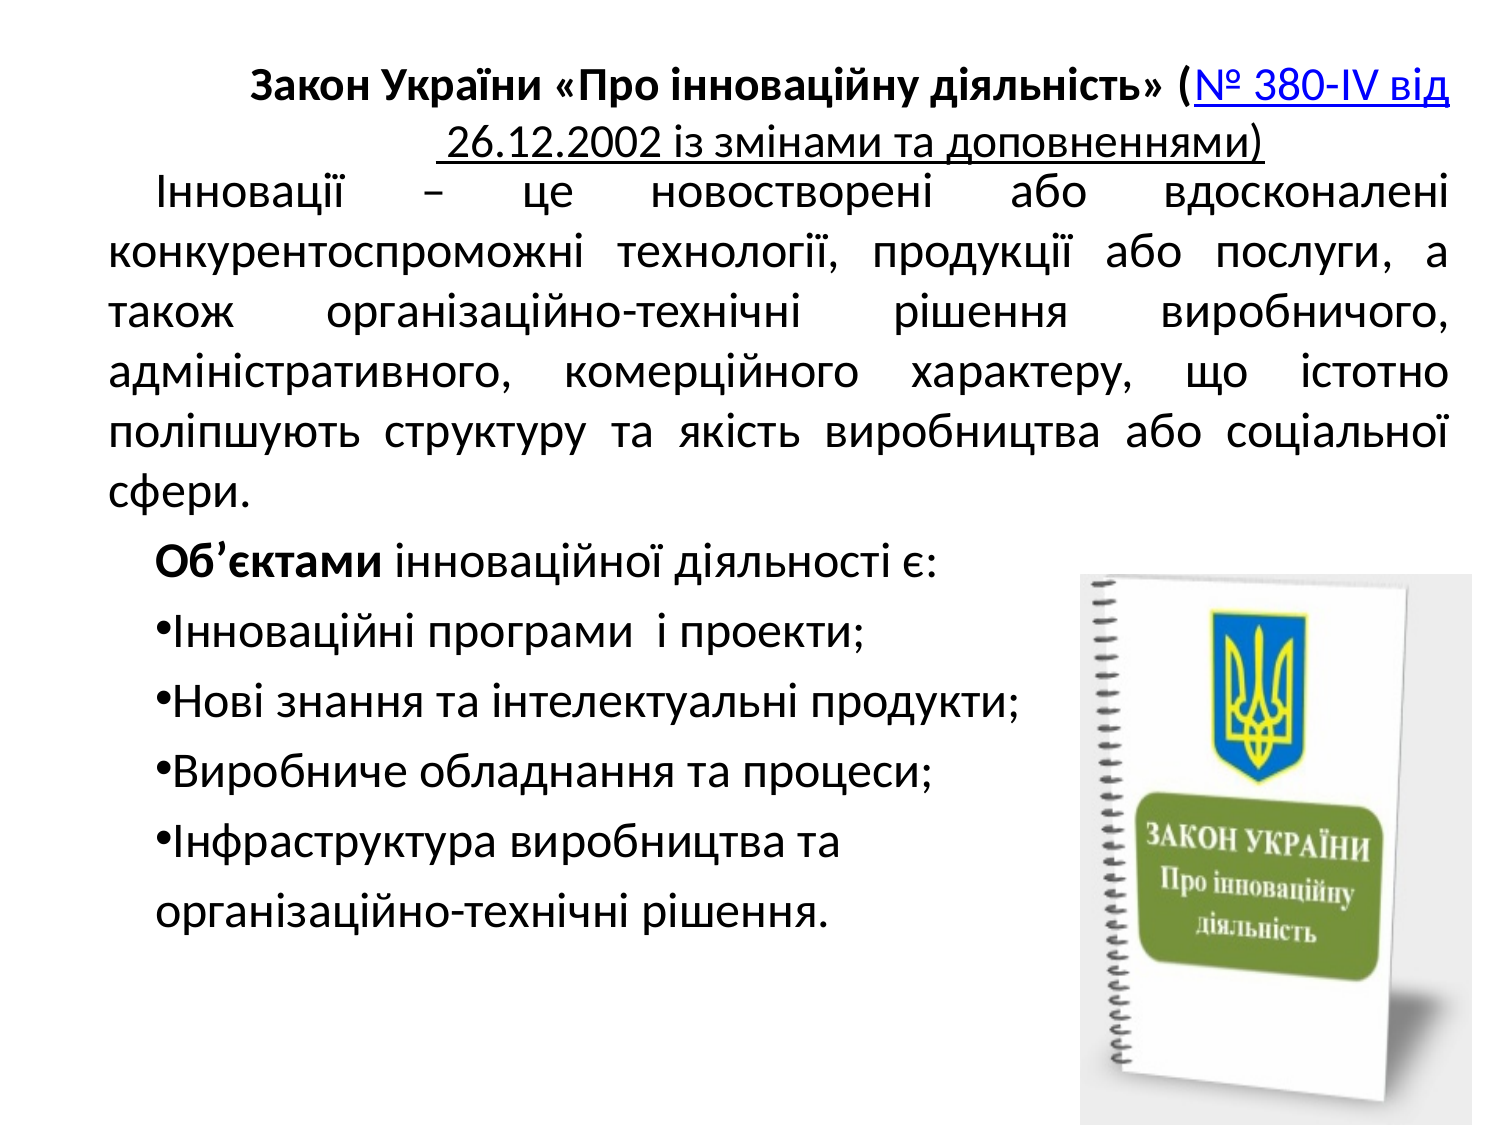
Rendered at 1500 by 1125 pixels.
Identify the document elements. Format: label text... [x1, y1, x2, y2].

title Закон України «Про інноваційну діяльність» (№ 380-IV від 26.12.2002 із змінами та доповненнями) [235, 45, 1466, 149]
picture [1080, 574, 1472, 1125]
list Інновації – це новостворені або вдосконалені конкурентоспроможні технології, продукції або послуги, а також організаційно-технічні рішення виробничого, адміністративного, комерційного характеру, що істотно поліпшують структуру та якість виробництва або соціальної сфери. Об’єктами інноваційної діяльності є: Інноваційні програми і проекти; Нові знання та інтелектуальні продукти; Виробниче обладнання та процеси; Інфраструктура виробництва та організаційно-технічні рішення. [37, 149, 1466, 1025]
